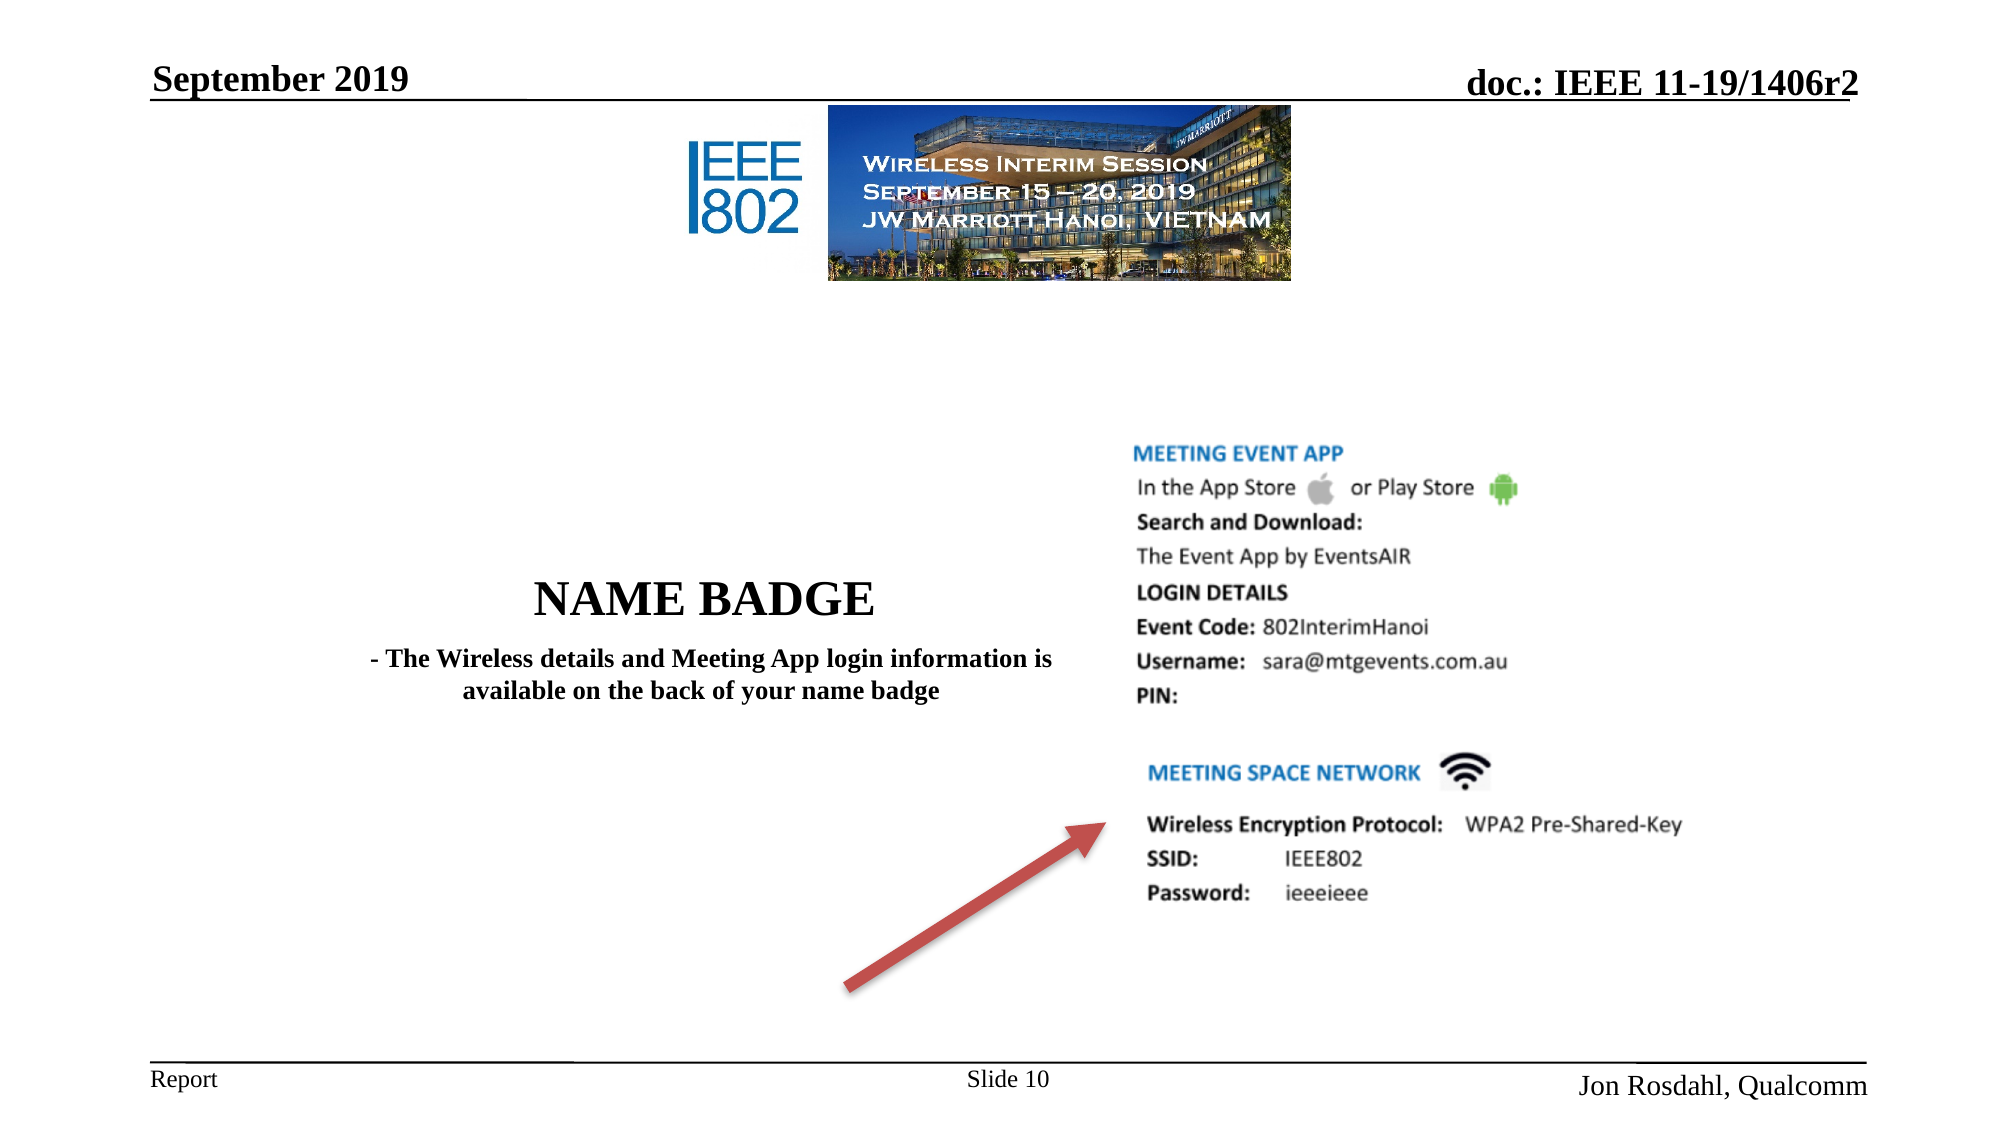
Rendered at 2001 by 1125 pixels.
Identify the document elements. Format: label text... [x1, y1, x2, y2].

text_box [846, 822, 1107, 988]
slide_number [152, 54, 563, 100]
footer Jon Rosdahl, Qualcomm [1531, 1066, 1869, 1108]
picture [662, 104, 1291, 282]
picture [1106, 424, 1698, 941]
title NAME BADGE - The Wireless details and Meeting App login information is available on the back of your name badge [302, 361, 1107, 1071]
slide_number Slide 10 [950, 1061, 1067, 1123]
